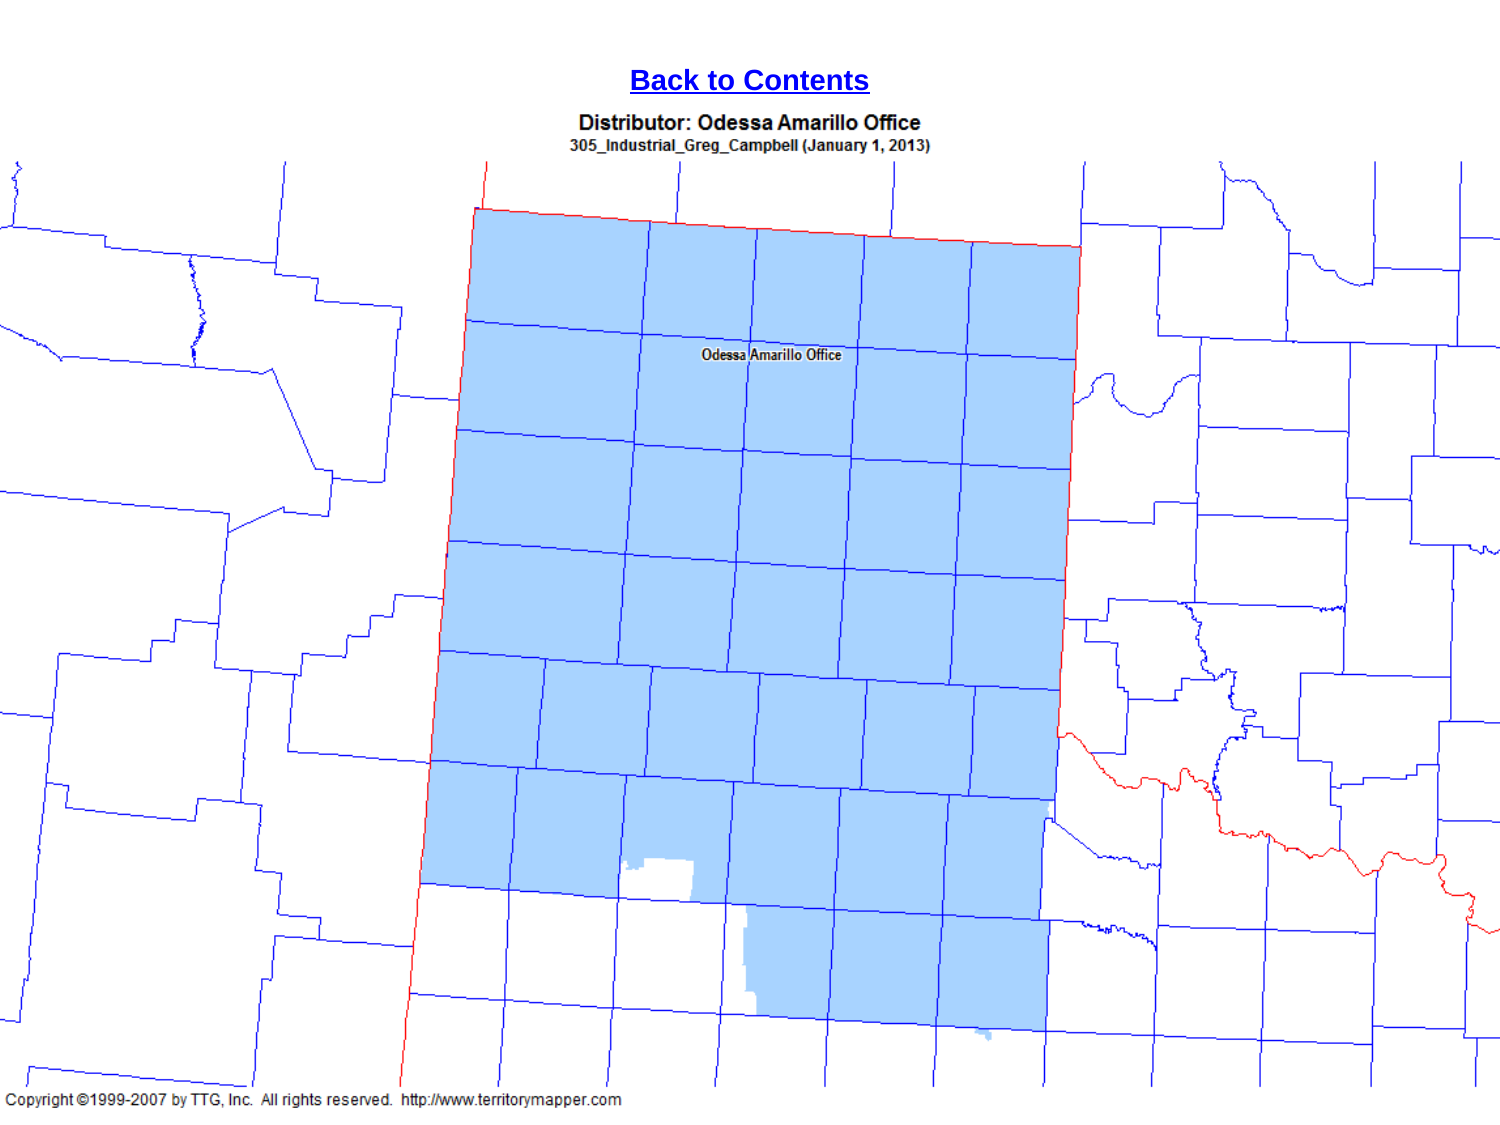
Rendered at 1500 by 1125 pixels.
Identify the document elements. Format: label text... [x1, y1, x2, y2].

text_box Back to Contents [615, 53, 885, 102]
picture [0, 104, 1500, 1125]
